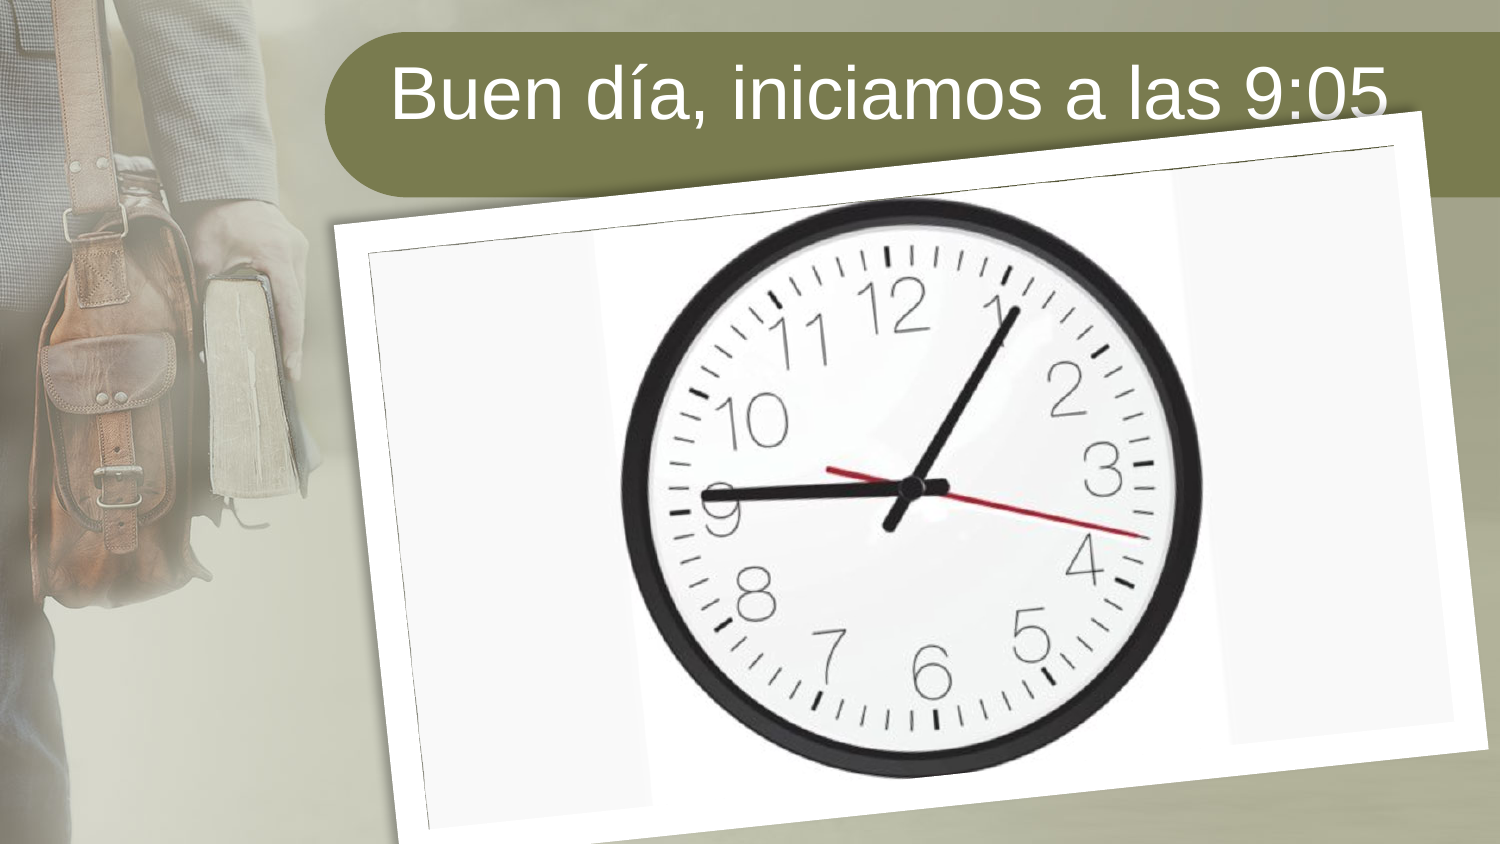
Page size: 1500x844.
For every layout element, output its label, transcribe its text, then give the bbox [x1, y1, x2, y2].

list Buen día, iniciamos a las 9:05 [375, 42, 1500, 137]
picture [0, 0, 1500, 844]
